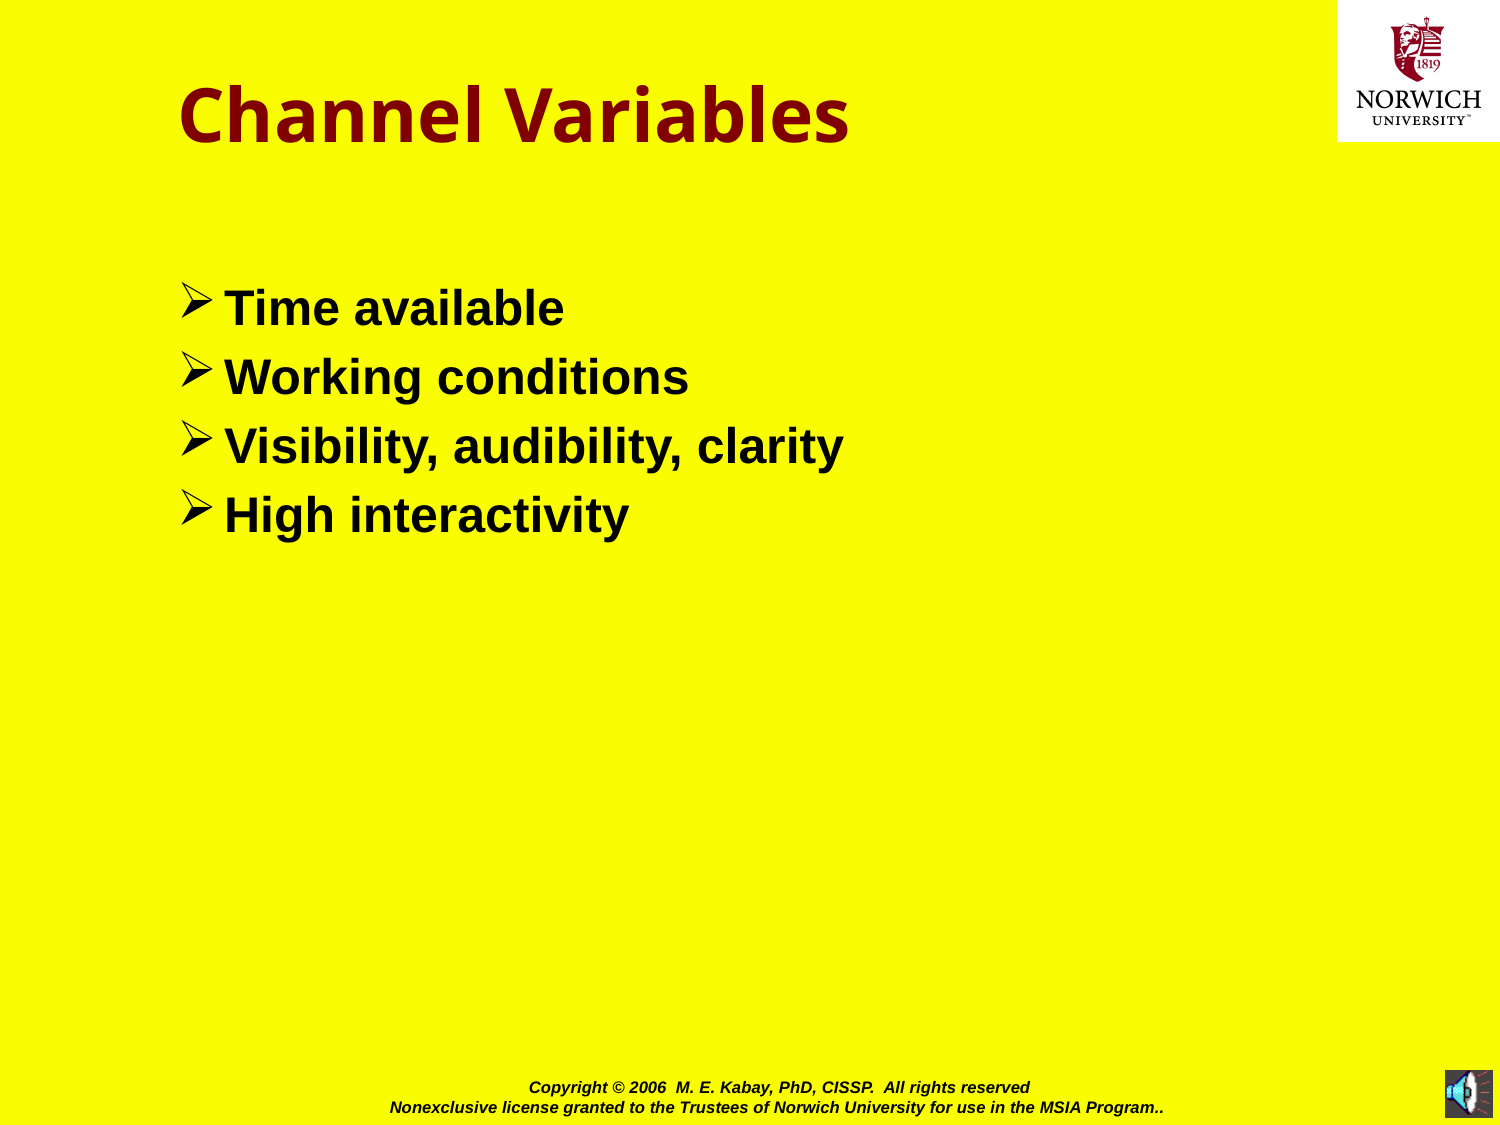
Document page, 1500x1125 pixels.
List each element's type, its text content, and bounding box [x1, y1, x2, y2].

picture [1443, 1068, 1494, 1119]
picture [1337, 0, 1500, 142]
title Channel Variables [162, 24, 1338, 213]
list Time available Working conditions Visibility, audibility, clarity High interactivity [162, 275, 1338, 1038]
